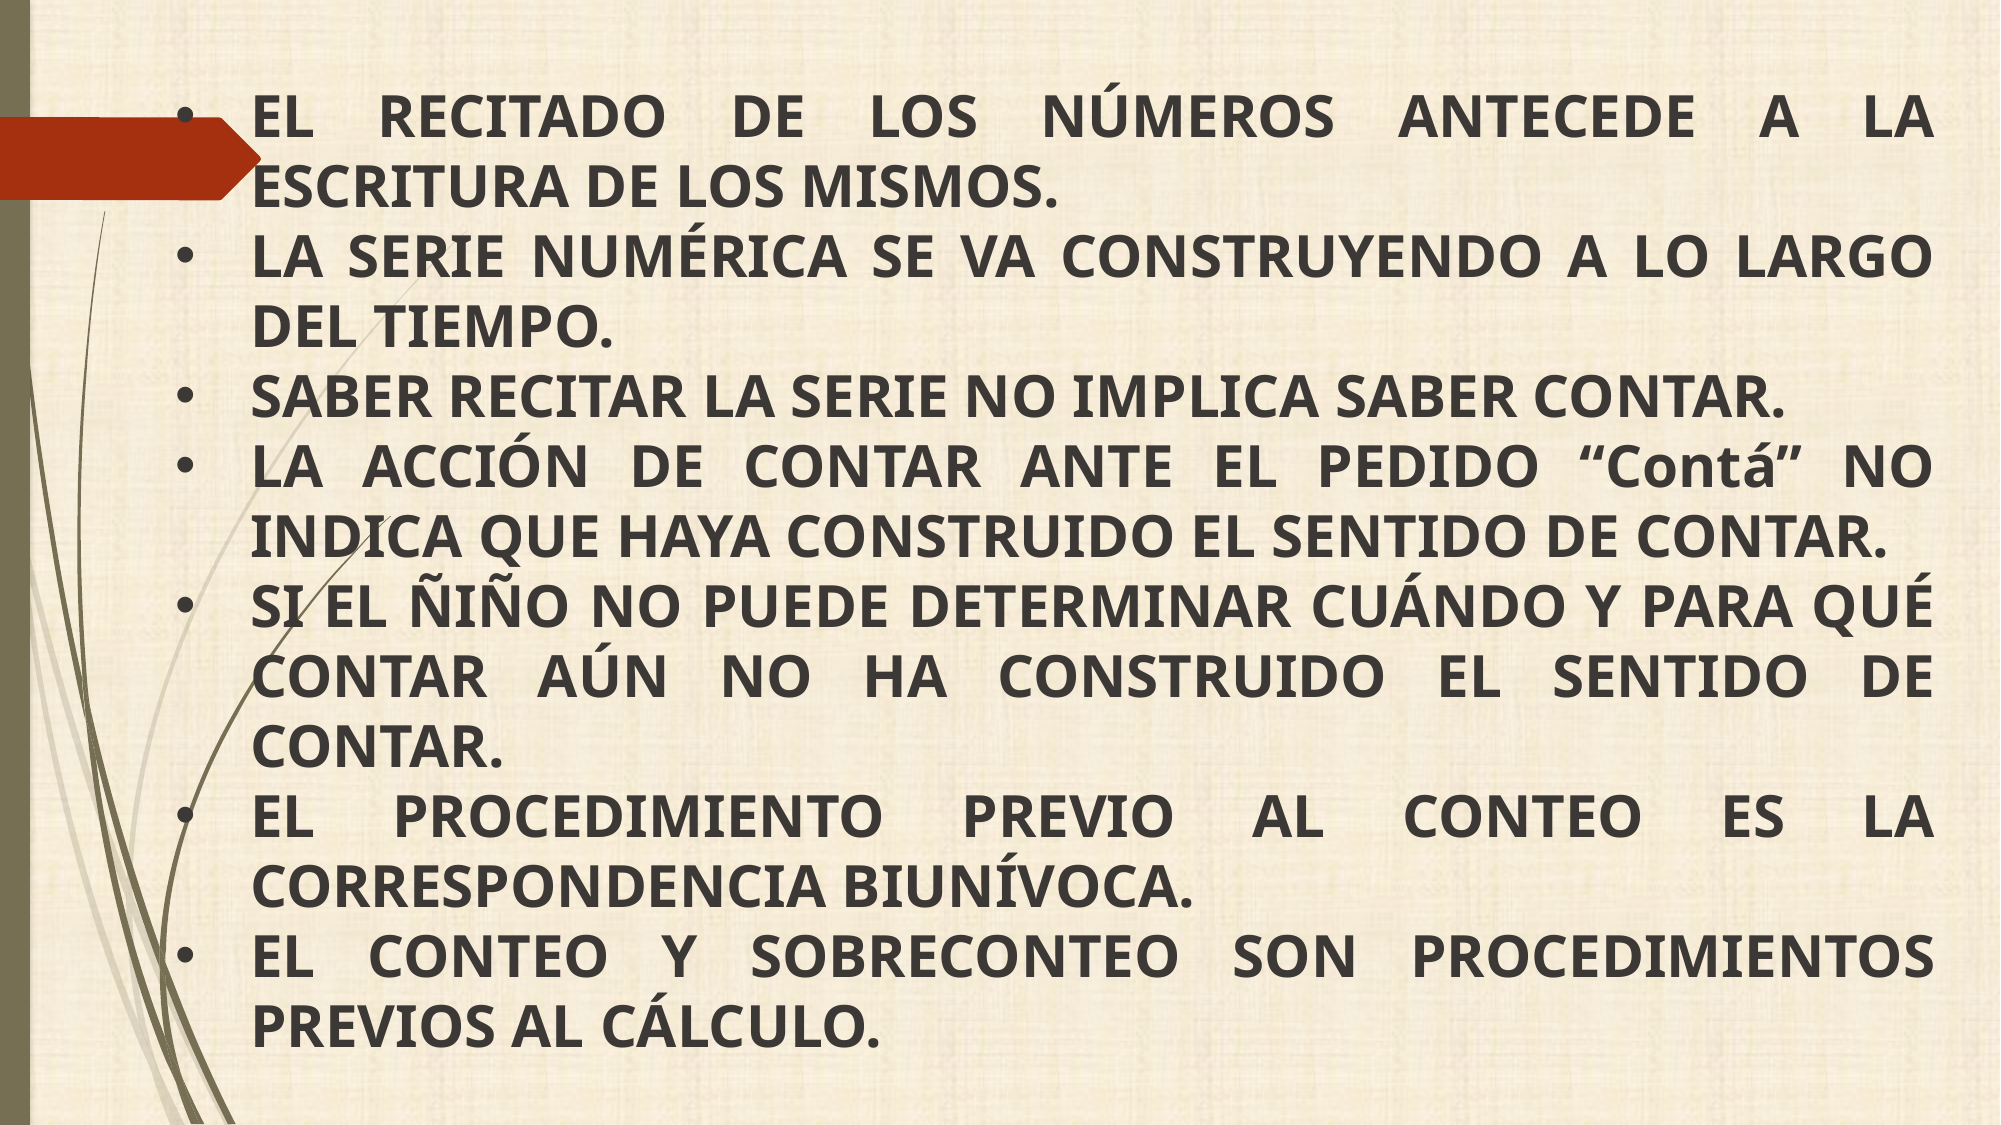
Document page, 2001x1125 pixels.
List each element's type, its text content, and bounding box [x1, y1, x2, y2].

text_box EL RECITADO DE LOS NÚMEROS ANTECEDE A LA ESCRITURA DE LOS MISMOS. LA SERIE NUMÉRICA SE VA CONSTRUYENDO A LO LARGO DEL TIEMPO. SABER RECITAR LA SERIE NO IMPLICA SABER CONTAR. LA ACCIÓN DE CONTAR ANTE EL PEDIDO “Contá” NO INDICA QUE HAYA CONSTRUIDO EL SENTIDO DE CONTAR. SI EL ÑIÑO NO PUEDE DETERMINAR CUÁNDO Y PARA QUÉ CONTAR AÚN NO HA CONSTRUIDO EL SENTIDO DE CONTAR. EL PROCEDIMIENTO PREVIO AL CONTEO ES LA CORRESPONDENCIA BIUNÍVOCA. EL CONTEO Y SOBRECONTEO SON PROCEDIMIENTOS PREVIOS AL CÁLCULO. [160, 71, 1950, 1067]
